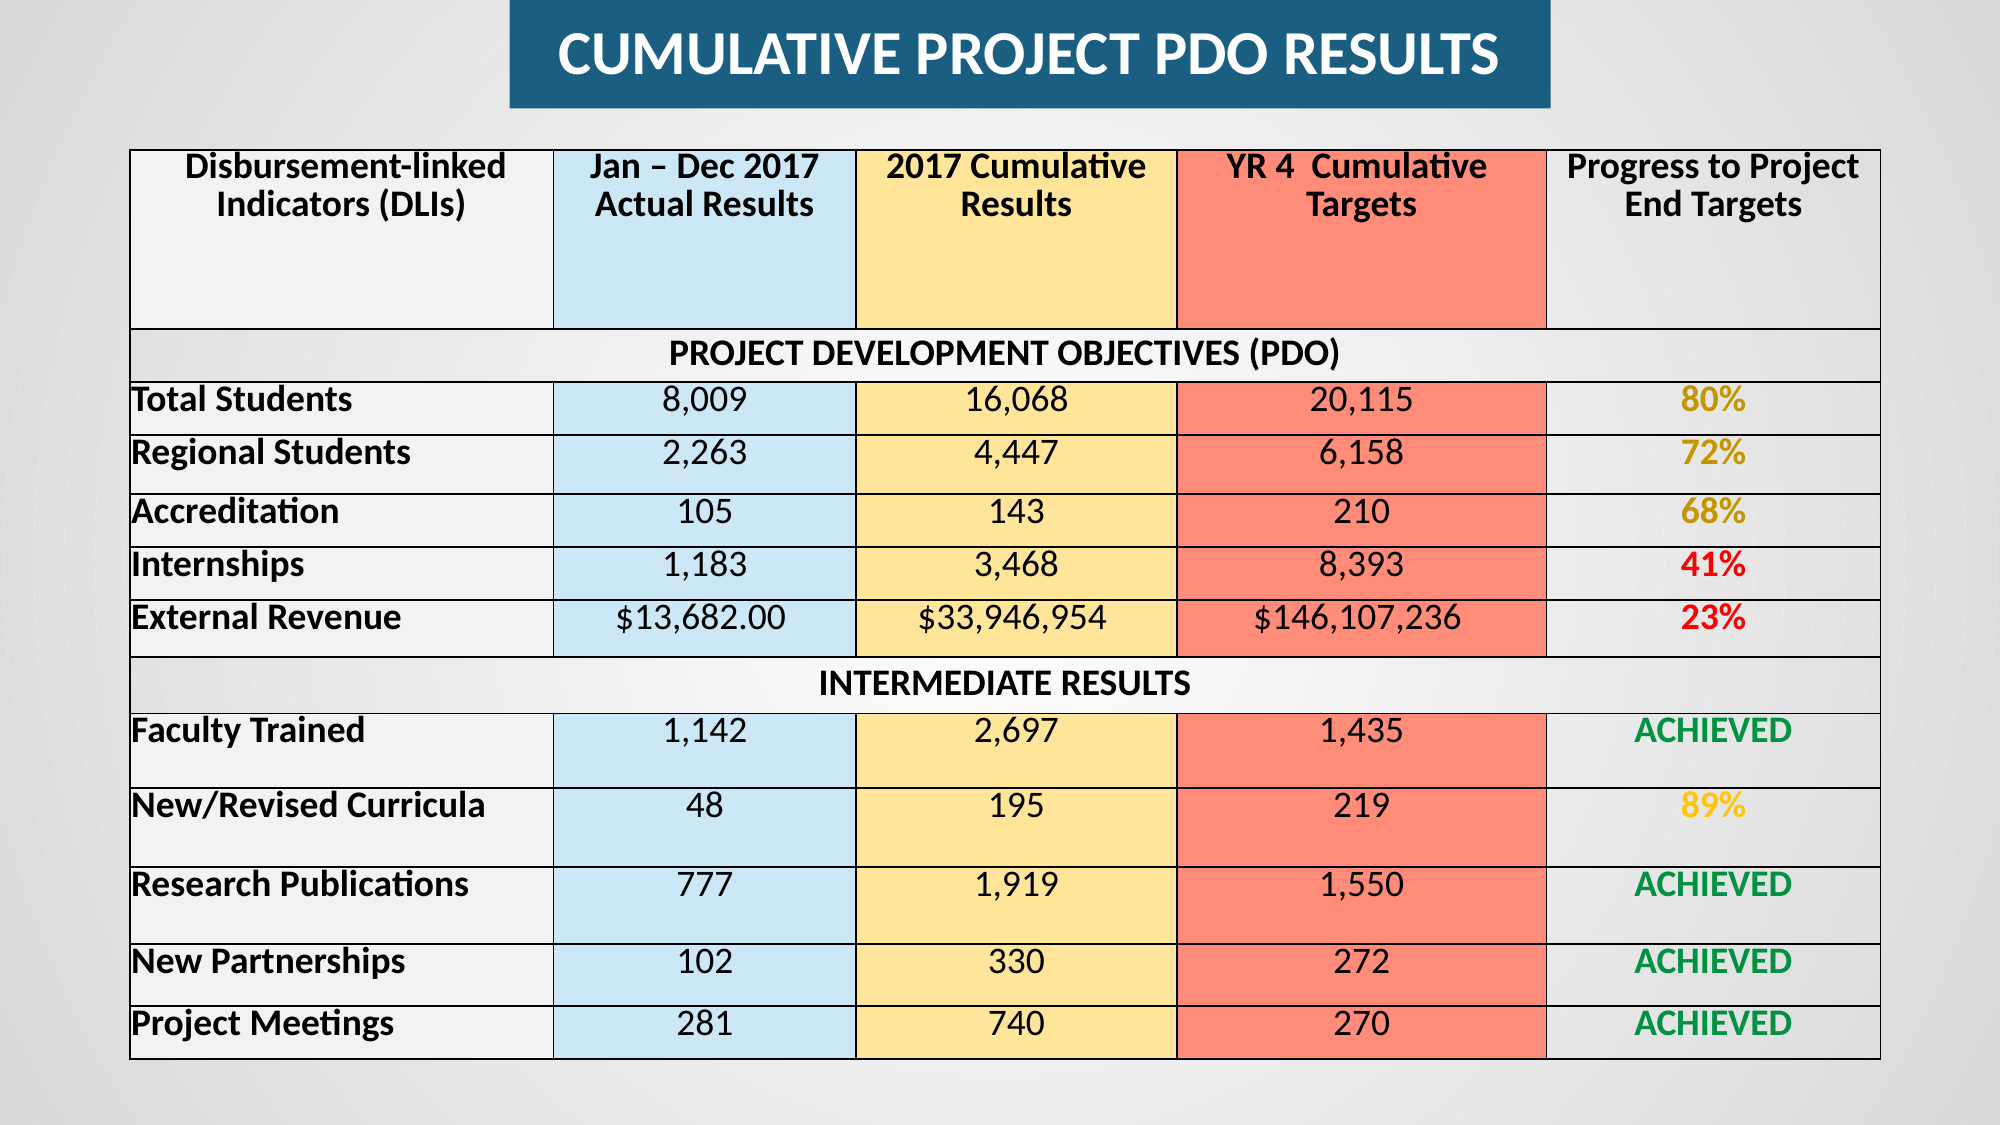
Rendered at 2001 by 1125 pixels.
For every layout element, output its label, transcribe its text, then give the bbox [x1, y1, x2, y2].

table_cell 281 [554, 1007, 855, 1058]
table_cell 105 [554, 495, 855, 546]
table_cell 1,550 [1178, 868, 1546, 943]
table_cell INTERMEDIATE RESULTS [131, 658, 1880, 713]
table_cell ACHIEVED [1547, 714, 1880, 787]
table_cell 20,115 [1178, 383, 1546, 434]
table_cell 6,158 [1178, 436, 1546, 493]
table_cell 219 [1178, 789, 1546, 866]
table_cell 2,697 [857, 714, 1176, 787]
table_cell 1,435 [1178, 714, 1546, 787]
table_cell Regional Students [131, 436, 553, 493]
table_cell 102 [554, 945, 855, 1005]
table_cell 8,393 [1178, 548, 1546, 599]
table_header 2017 Cumulative Results [857, 151, 1176, 328]
table_cell 41% [1547, 548, 1880, 599]
table_cell 23% [1547, 601, 1880, 656]
table_cell Total Students [131, 383, 553, 434]
table_cell 195 [857, 789, 1176, 866]
table_cell $13,682.00 [554, 601, 855, 656]
table_cell New/Revised Curricula [131, 789, 553, 866]
table_cell External Revenue [131, 601, 553, 656]
table_cell 777 [554, 868, 855, 943]
table_cell ACHIEVED [1547, 1007, 1880, 1058]
table_cell New Partnerships [131, 945, 553, 1005]
table_cell 1,183 [554, 548, 855, 599]
table_cell 80% [1547, 383, 1880, 434]
table_cell 3,468 [857, 548, 1176, 599]
text_box CUMULATIVE PROJECT PDO RESULTS [509, 0, 1551, 109]
table_cell Internships [131, 548, 553, 599]
table_cell $33,946,954 [857, 601, 1176, 656]
table_cell 89% [1547, 789, 1880, 866]
table_cell Faculty Trained [131, 714, 553, 787]
table_cell 740 [857, 1007, 1176, 1058]
table_cell $146,107,236 [1178, 601, 1546, 656]
table_cell 8,009 [554, 383, 855, 434]
table_cell ACHIEVED [1547, 945, 1880, 1005]
table_header Progress to Project End Targets [1547, 151, 1880, 328]
table_header Jan – Dec 2017 Actual Results [554, 151, 855, 328]
table_cell 143 [857, 495, 1176, 546]
table_cell Project Meetings [131, 1007, 553, 1058]
table_cell 270 [1178, 1007, 1546, 1058]
table_cell 4,447 [857, 436, 1176, 493]
table_cell 68% [1547, 495, 1880, 546]
table_cell 16,068 [857, 383, 1176, 434]
table_cell ACHIEVED [1547, 868, 1880, 943]
table_cell Research Publications [131, 868, 553, 943]
table_cell 272 [1178, 945, 1546, 1005]
table_cell 1,919 [857, 868, 1176, 943]
table_header Disbursement-linked Indicators (DLIs) [131, 151, 553, 328]
table_cell 210 [1178, 495, 1546, 546]
table_cell Accreditation [131, 495, 553, 546]
table_header YR 4 Cumulative Targets [1178, 151, 1546, 328]
table_cell 48 [554, 789, 855, 866]
table_cell 2,263 [554, 436, 855, 493]
table_cell 72% [1547, 436, 1880, 493]
table_cell PROJECT DEVELOPMENT OBJECTIVES (PDO) [131, 330, 1880, 381]
table_cell 1,142 [554, 714, 855, 787]
table_cell 330 [857, 945, 1176, 1005]
